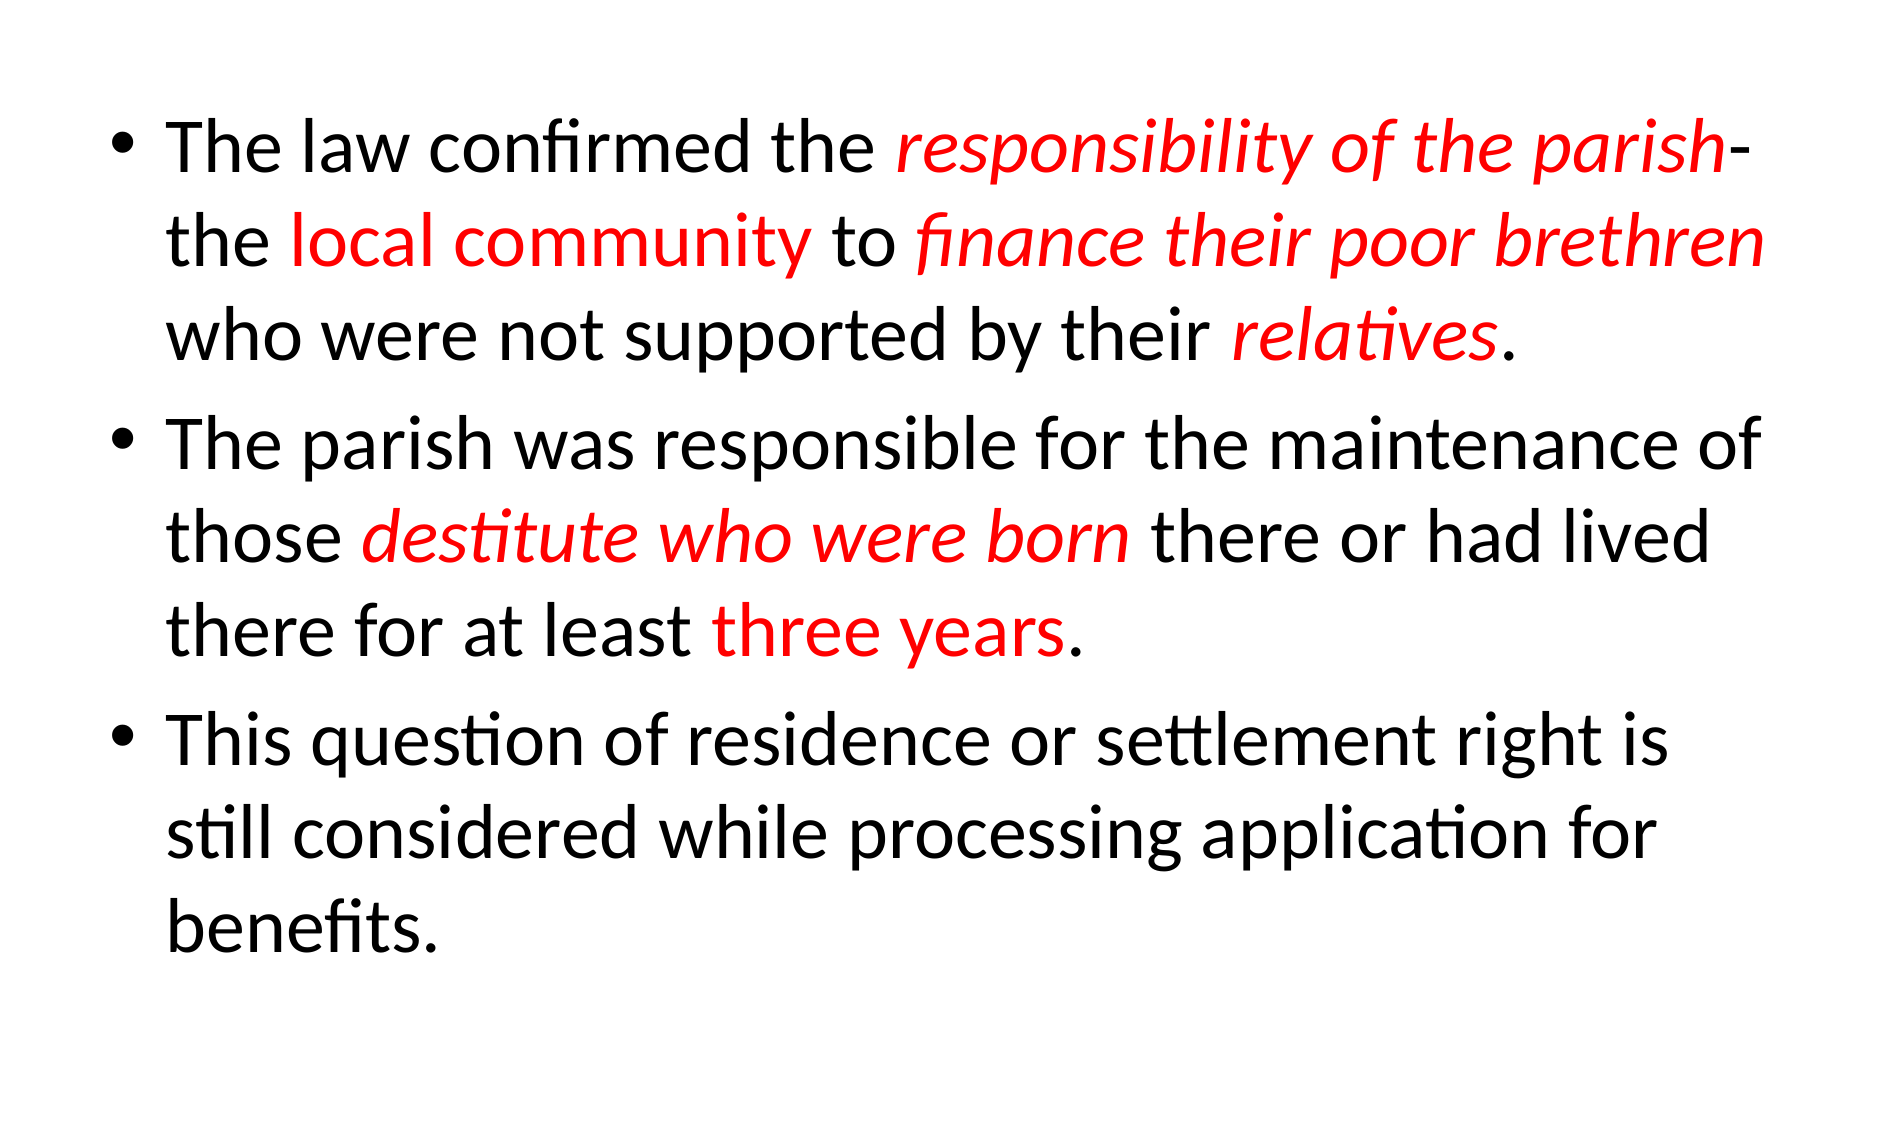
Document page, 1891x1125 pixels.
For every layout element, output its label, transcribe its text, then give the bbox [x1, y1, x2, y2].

list The law confirmed the responsibility of the parish- the local community to finance their poor brethren who were not supported by their relatives. The parish was responsible for the maintenance of those destitute who were born there or had lived there for at least three years. This question of residence or settlement right is still considered while processing application for benefits. [94, 87, 1796, 1000]
